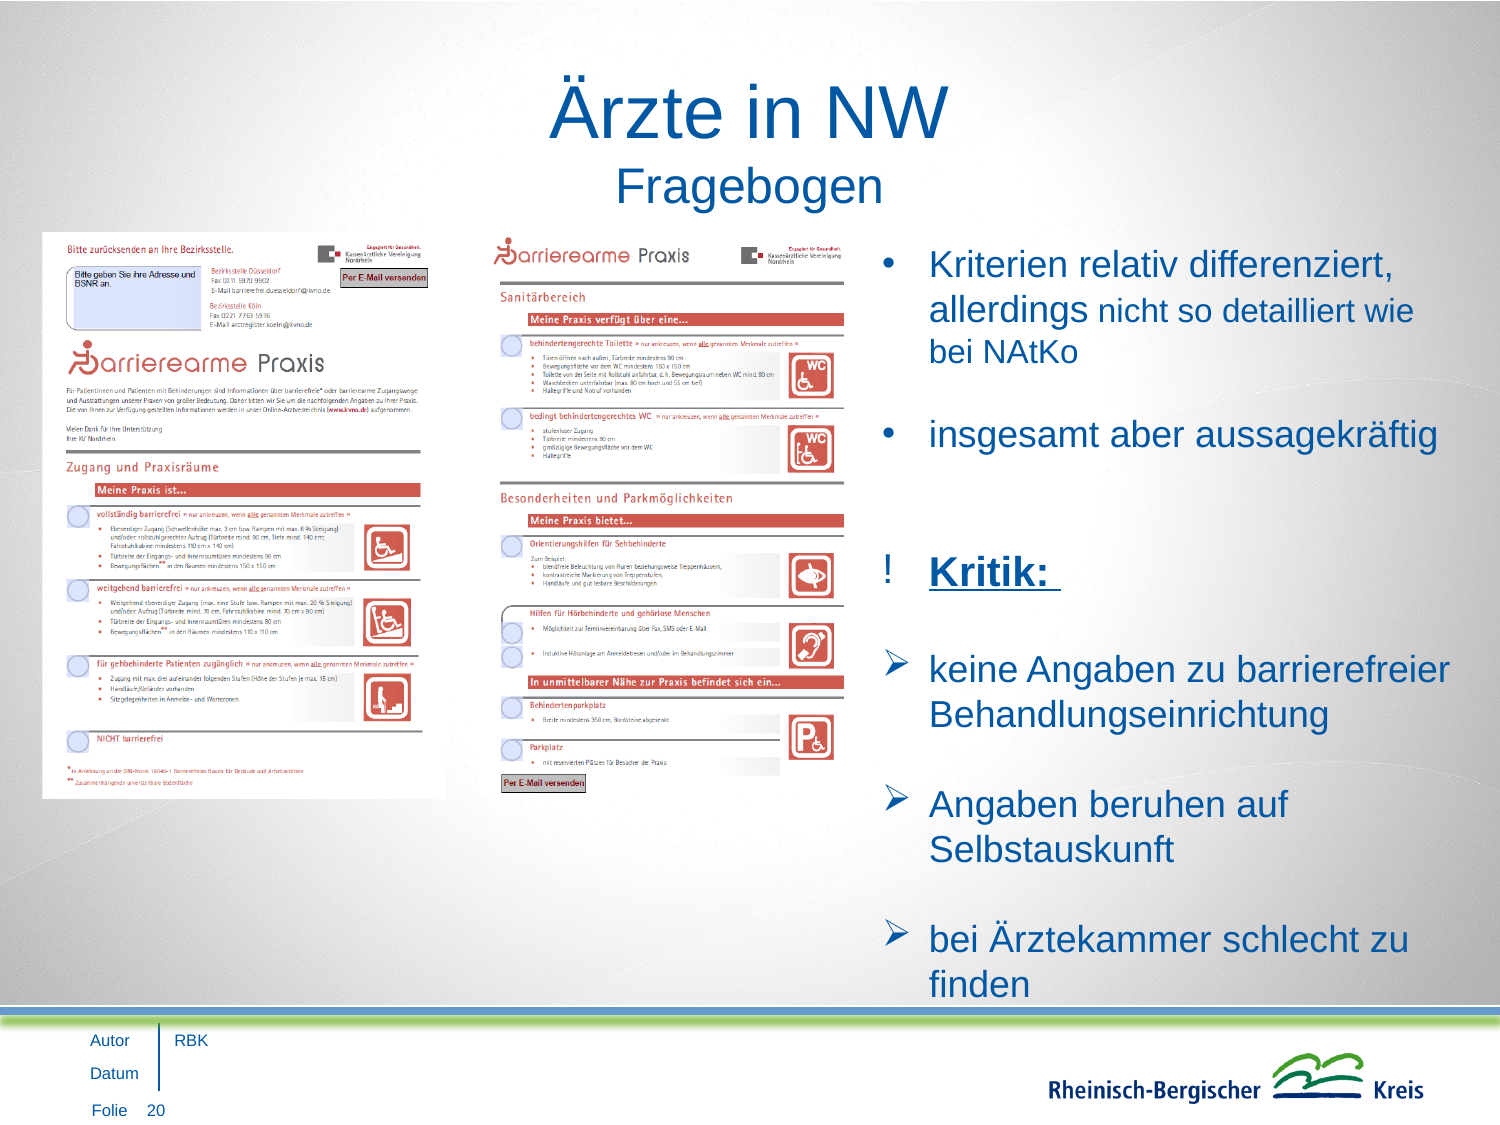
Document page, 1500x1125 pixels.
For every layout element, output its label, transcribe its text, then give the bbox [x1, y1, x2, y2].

picture [0, 1, 1500, 1006]
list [41, 232, 447, 799]
text_box Kriterien relativ differenziert, allerdings nicht so detailliert wie bei NAtKo insgesamt aber aussagekräftig Kritik: keine Angaben zu barrierefreier Behandlungseinrichtung Angaben beruhen auf Selbstauskunft bei Ärztekammer schlecht zu finden [867, 1014, 1483, 1103]
